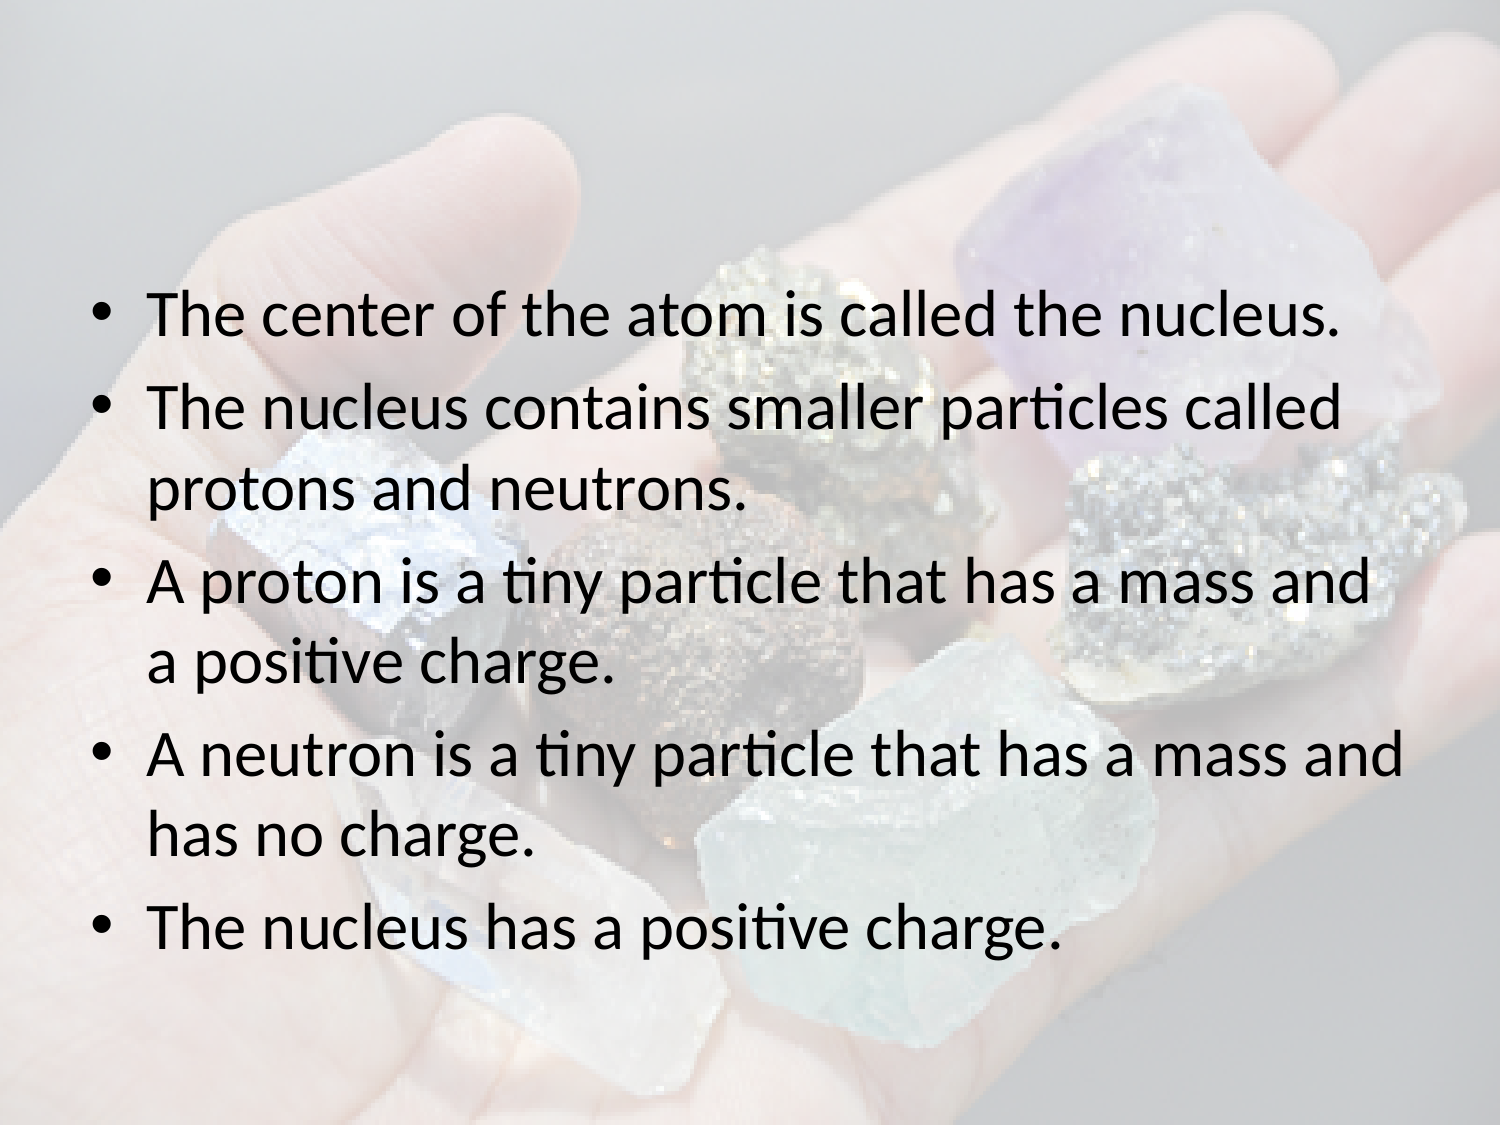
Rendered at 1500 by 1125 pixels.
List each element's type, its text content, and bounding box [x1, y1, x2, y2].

list The center of the atom is called the nucleus. The nucleus contains smaller particles called protons and neutrons. A proton is a tiny particle that has a mass and a positive charge. A neutron is a tiny particle that has a mass and has no charge. The nucleus has a positive charge. [75, 262, 1425, 1005]
